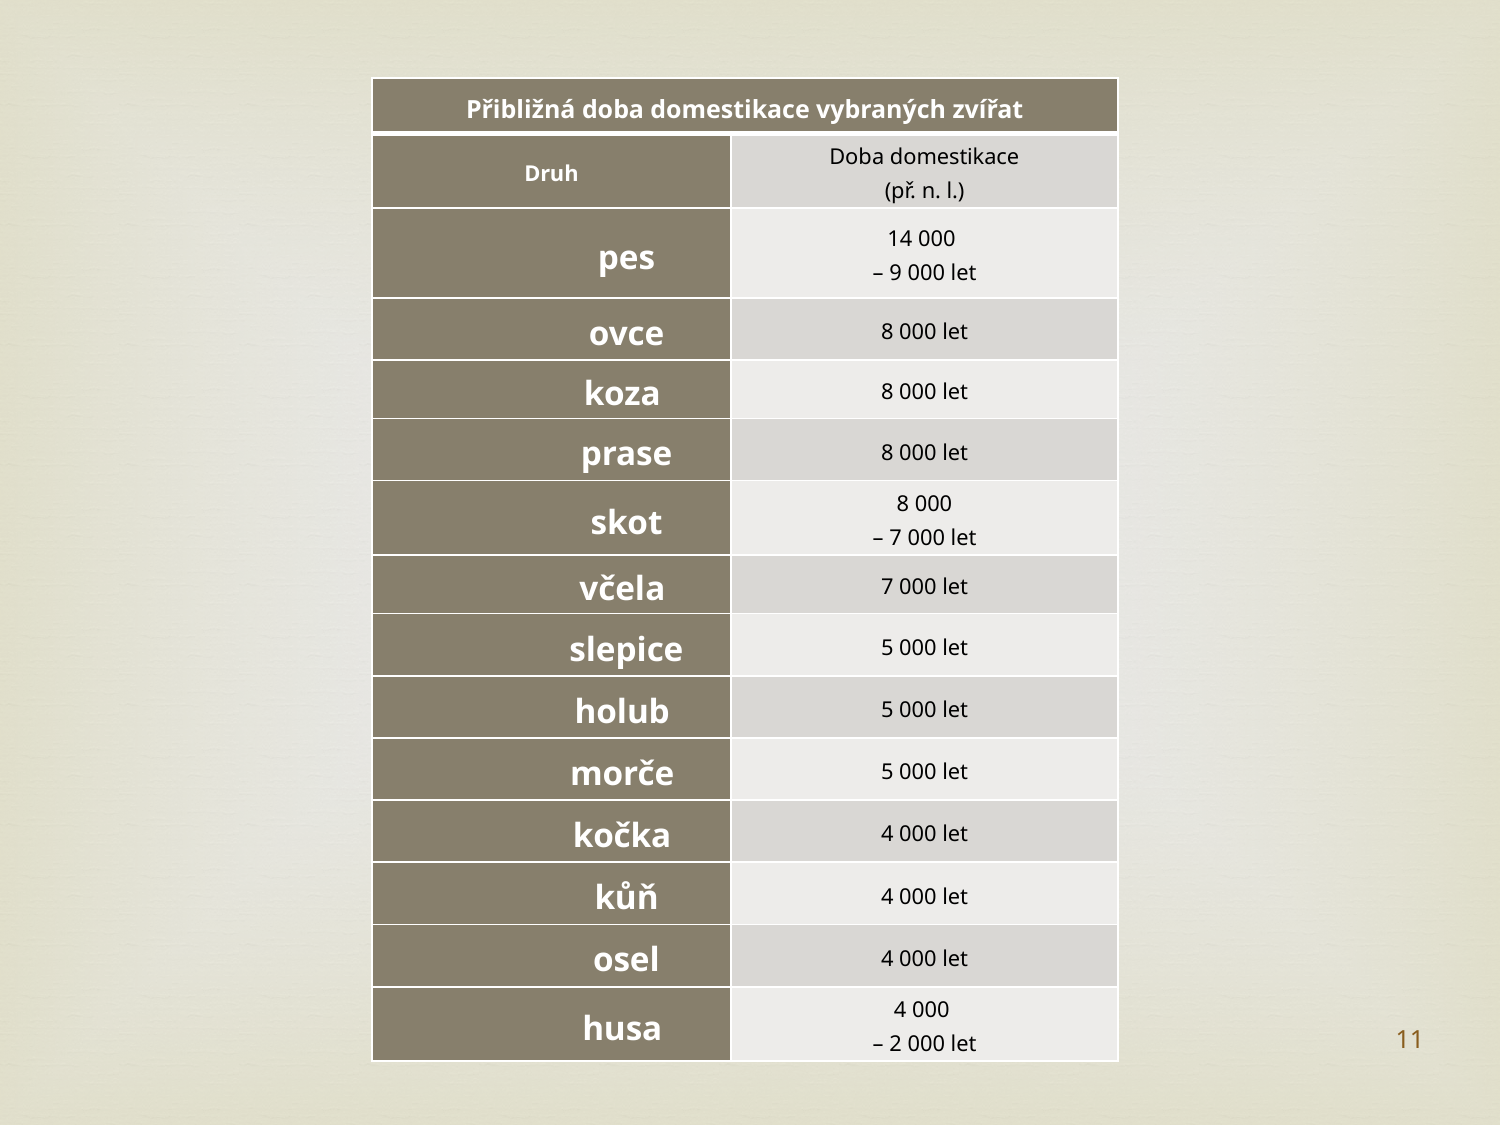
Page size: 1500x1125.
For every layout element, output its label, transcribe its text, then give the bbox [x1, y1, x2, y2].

table_cell 14 000 – 9 000 let [732, 209, 1117, 297]
table_cell 4 000 let [732, 801, 1117, 861]
table_cell Druh [373, 136, 730, 207]
table_cell včela [373, 556, 730, 613]
table_cell skot [373, 481, 730, 554]
table_cell 5 000 let [732, 739, 1117, 799]
table_cell holub [373, 677, 730, 737]
table_cell 4 000 let [732, 863, 1117, 924]
table_cell 5 000 let [732, 614, 1117, 675]
table_cell kočka [373, 801, 730, 861]
table_cell 8 000 let [732, 361, 1117, 418]
table_cell 8 000 let [732, 419, 1117, 480]
table_cell 8 000 – 7 000 let [732, 481, 1117, 554]
table_cell morče [373, 739, 730, 799]
table_cell ovce [373, 299, 730, 359]
table_cell pes [373, 209, 730, 297]
table_cell 4 000 let [732, 925, 1117, 986]
slide_number 11 [1089, 1010, 1440, 1071]
table_cell slepice [373, 614, 730, 675]
table_cell koza [373, 361, 730, 418]
table_cell 4 000 – 2 000 let [732, 988, 1117, 1060]
table_cell 5 000 let [732, 677, 1117, 737]
table_cell 7 000 let [732, 556, 1117, 613]
table_cell osel [373, 925, 730, 986]
table_cell husa [373, 988, 730, 1060]
table_cell prase [373, 419, 730, 480]
table_cell Doba domestikace (př. n. l.) [732, 136, 1117, 207]
table_cell kůň [373, 863, 730, 924]
table_header Přibližná doba domestikace vybraných zvířat [373, 79, 1117, 131]
table_cell 8 000 let [732, 299, 1117, 359]
